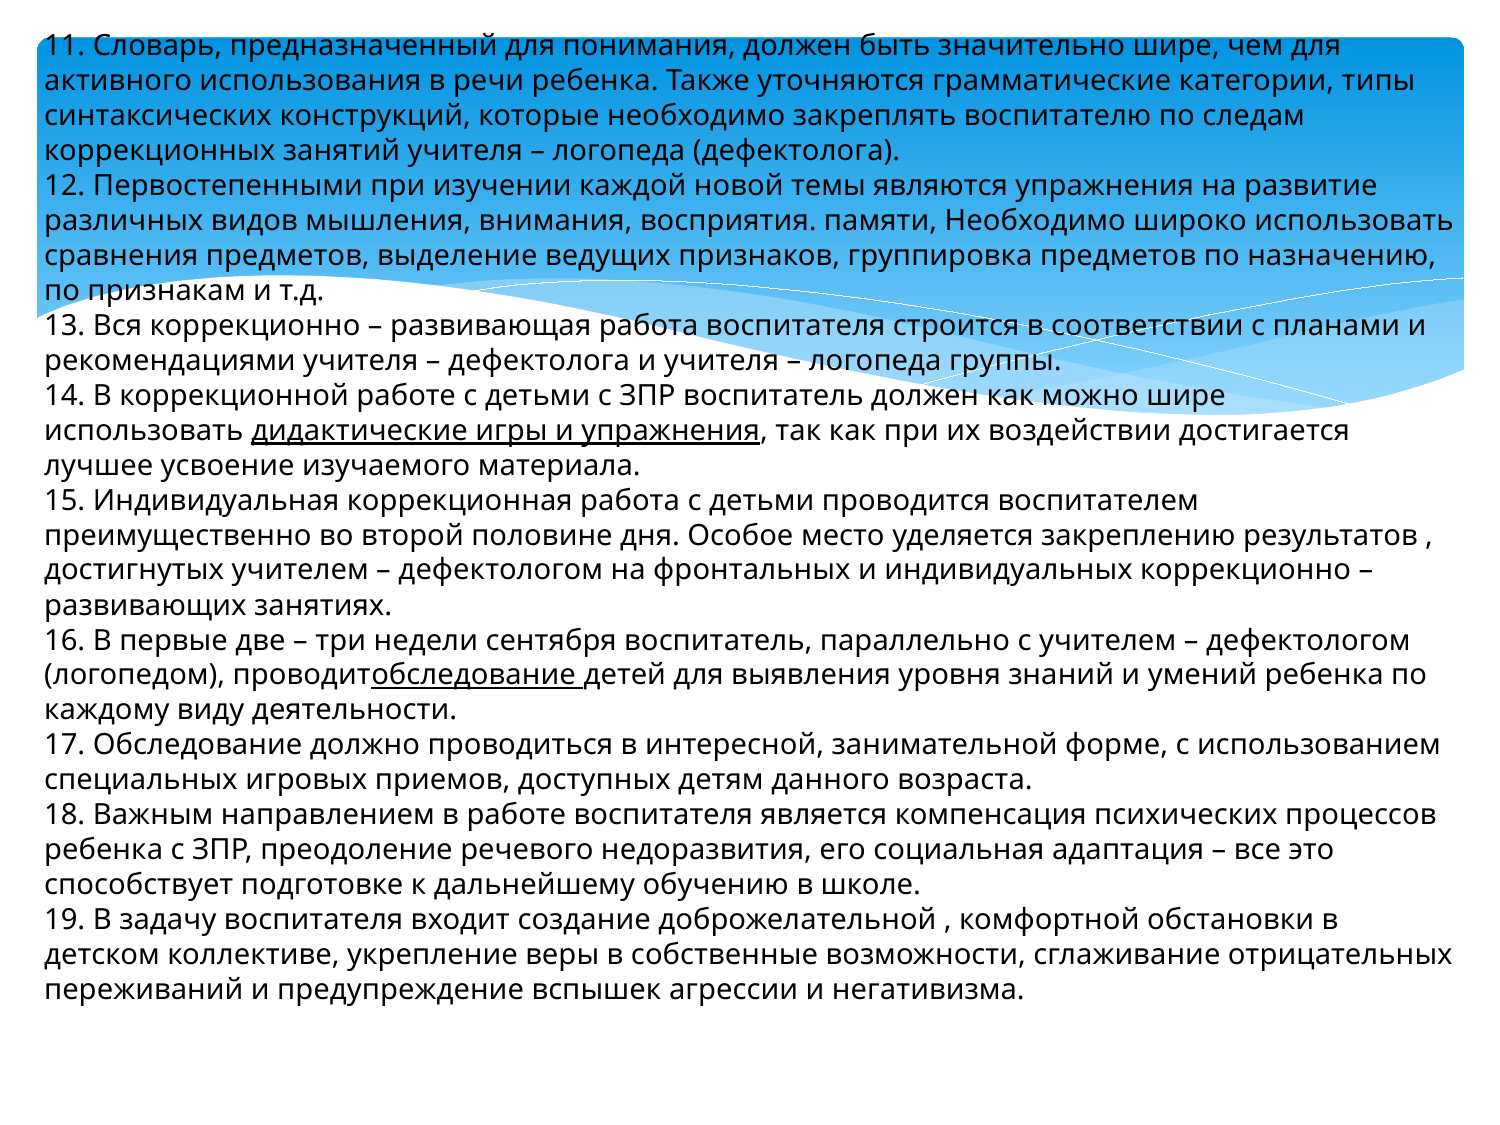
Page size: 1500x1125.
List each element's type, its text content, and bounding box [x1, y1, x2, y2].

text_box 11. Словарь, предназначенный для понимания, должен быть значительно шире, чем для активного использования в речи ребенка. Также уточняются грамматические категории, типы синтаксических конструкций, которые необходимо закреплять воспитателю по следам коррекционных занятий учителя – логопеда (дефектолога). 12. Первостепенными при изучении каждой новой темы являются упражнения на развитие различных видов мышления, внимания, восприятия. памяти, Необходимо широко использовать сравнения предметов, выделение ведущих признаков, группировка предметов по назначению, по признакам и т.д. 13. Вся коррекционно – развивающая работа воспитателя строится в соответствии с планами и рекомендациями учителя – дефектолога и учителя – логопеда группы. 14. В коррекционной работе с детьми с ЗПР воспитатель должен как можно шире использовать дидактические игры и упражнения, так как при их воздействии достигается лучшее усвоение изучаемого материала. 15. Индивидуальная коррекционная работа с детьми проводится воспитателем преимущественно во второй половине дня. Особое место уделяется закреплению результатов , достигнутых учителем – дефектологом на фронтальных и индивидуальных коррекционно – развивающих занятиях. 16. В первые две – три недели сентября воспитатель, параллельно с учителем – дефектологом (логопедом), проводитобследование детей для выявления уровня знаний и умений ребенка по каждому виду деятельности. 17. Обследование должно проводиться в интересной, занимательной форме, с использованием специальных игровых приемов, доступных детям данного возраста. 18. Важным направлением в работе воспитателя является компенсация психических процессов ребенка с ЗПР, преодоление речевого недоразвития, его социальная адаптация – все это способствует подготовке к дальнейшему обучению в школе. 19. В задачу воспитателя входит создание доброжелательной , комфортной обстановки в детском коллективе, укрепление веры в собственные возможности, сглаживание отрицательных переживаний и предупреждение вспышек агрессии и негативизма. [29, 19, 1471, 1013]
